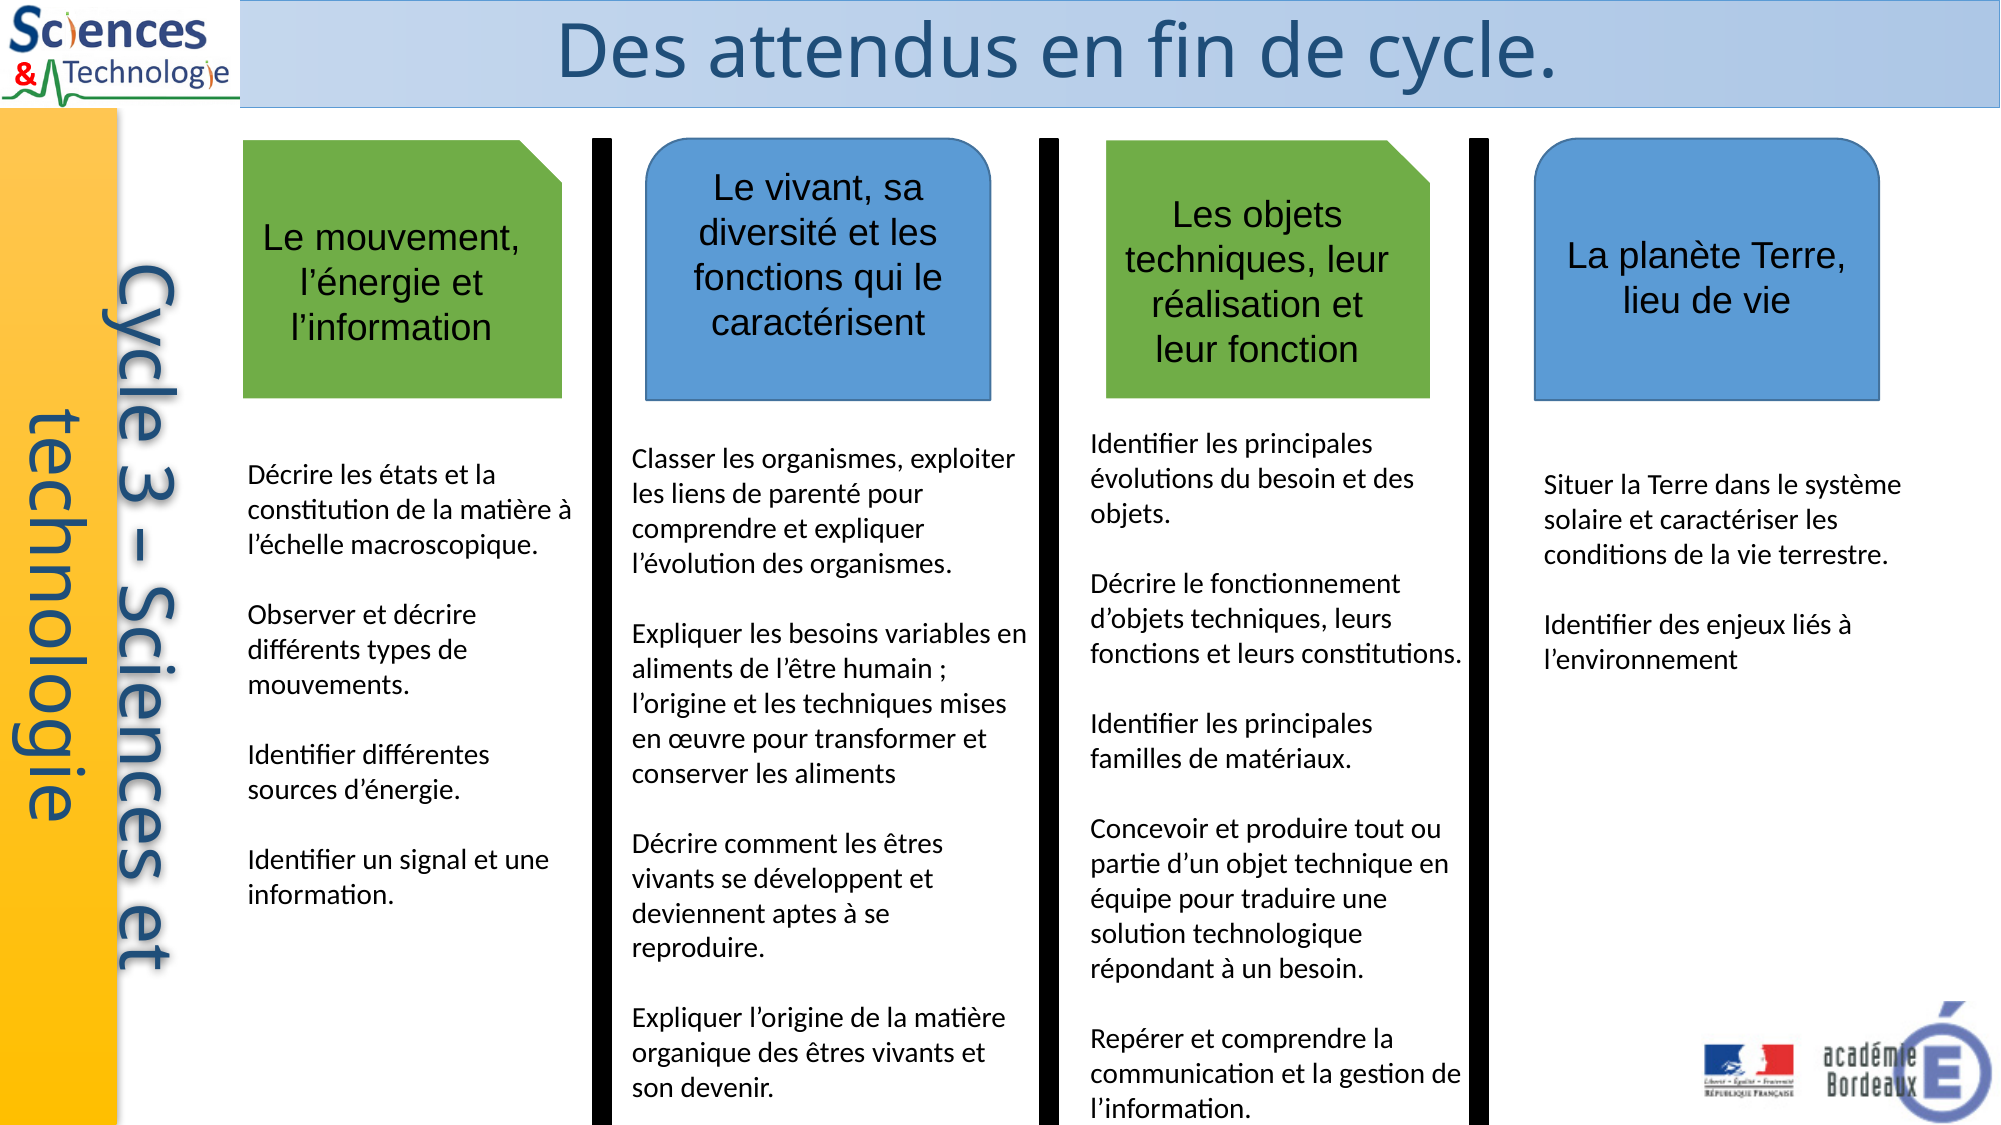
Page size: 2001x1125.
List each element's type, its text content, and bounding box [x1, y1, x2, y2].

text_box Décrire les états et la constitution de la matière à l’échelle macroscopique. Observer et décrire différents types de mouvements. Identifier différentes sources d’énergie. Identifier un signal et une information. [232, 448, 592, 918]
picture [0, 0, 240, 108]
text_box Cycle 3 – Sciences et technologie [0, 108, 117, 1125]
text_box Identifier les principales évolutions du besoin et des objets. Décrire le fonctionnement d’objets techniques, leurs fonctions et leurs constitutions. Identifier les principales familles de matériaux. Concevoir et produire tout ou partie d’un objet technique en équipe pour traduire une solution technologique répondant à un besoin. Repérer et comprendre la communication et la gestion de l’information. [1075, 417, 1485, 1125]
text_box Le vivant, sa diversité et les fonctions qui le caractérisent [645, 137, 992, 402]
text_box Situer la Terre dans le système solaire et caractériser les conditions de la vie terrestre. Identifier des enjeux liés à l’environnement [1529, 458, 1968, 683]
text_box La planète Terre, lieu de vie [1533, 137, 1881, 402]
text_box [1469, 138, 1489, 1125]
text_box Classer les organismes, exploiter les liens de parenté pour comprendre et expliquer l’évolution des organismes. Expliquer les besoins variables en aliments de l’être humain ; l’origine et les techniques mises en œuvre pour transformer et conserver les aliments Décrire comment les êtres vivants se développent et deviennent aptes à se reproduire. Expliquer l’origine de la matière organique des êtres vivants et son devenir. [617, 431, 1039, 1111]
text_box Les objets techniques, leur réalisation et leur fonction [1103, 137, 1434, 402]
text_box [1039, 138, 1059, 1125]
picture [1699, 1001, 2000, 1125]
text_box Le mouvement, l’énergie et l’information [239, 137, 566, 402]
text_box Des attendus en fin de cycle. [240, 0, 2000, 108]
text_box [592, 138, 612, 1125]
